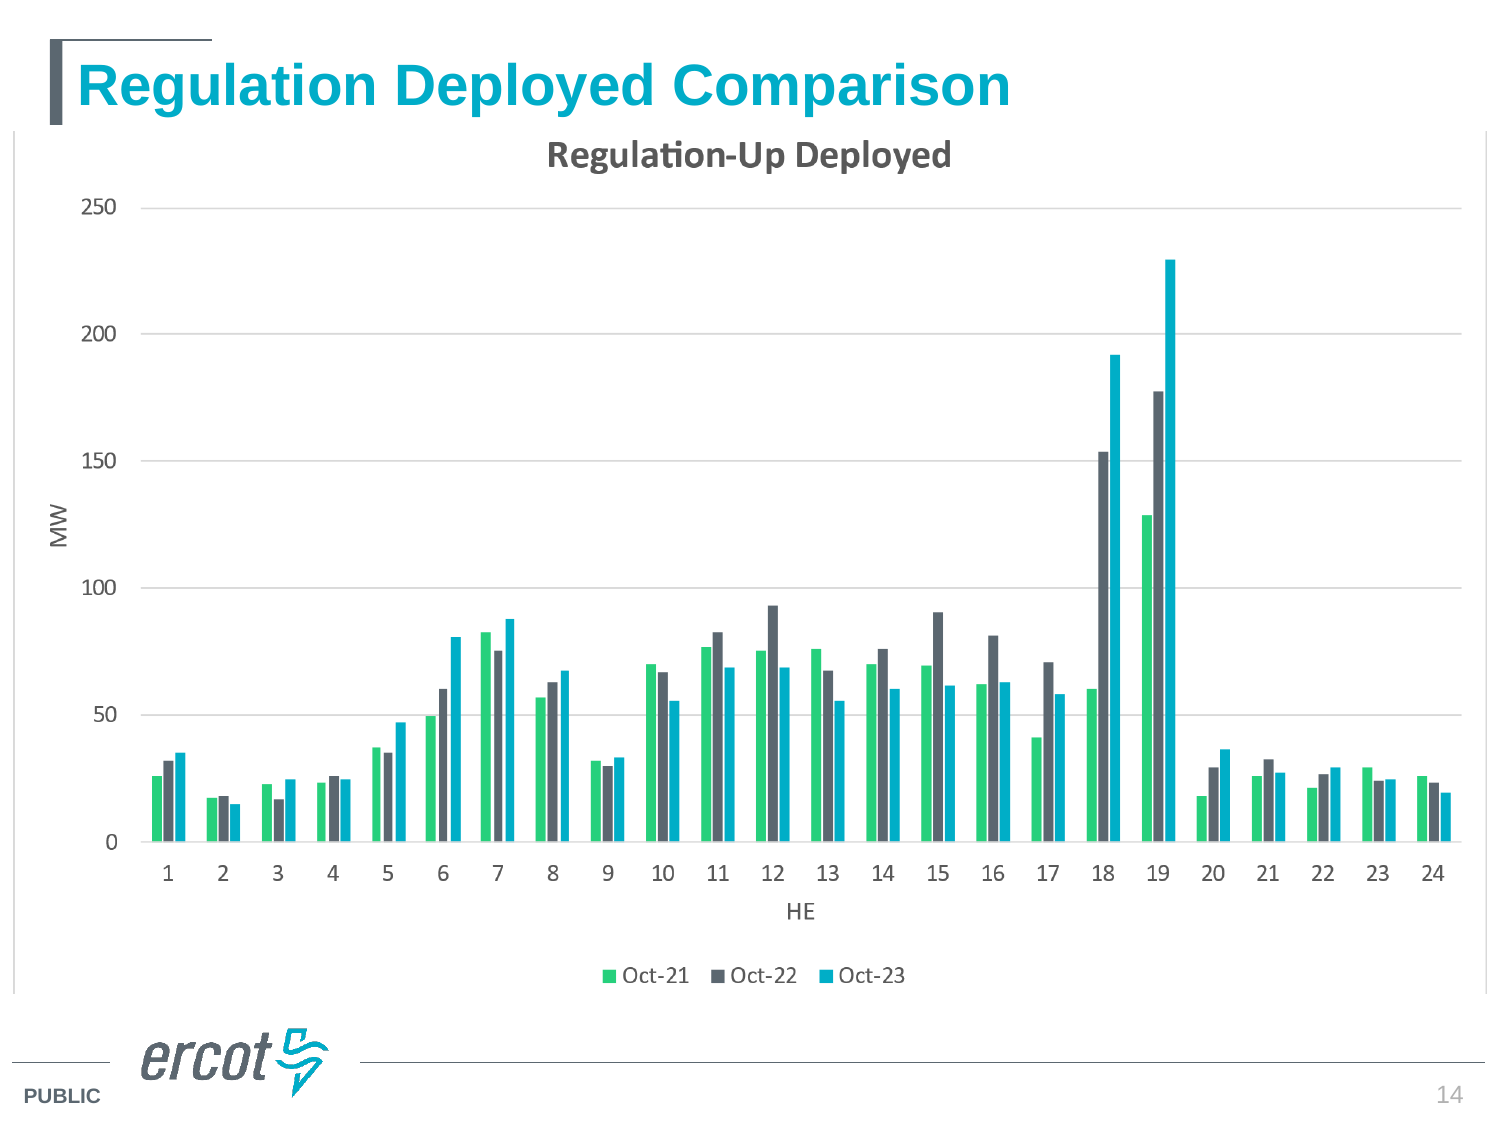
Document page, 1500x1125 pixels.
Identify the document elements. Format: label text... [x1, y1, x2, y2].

title Regulation Deployed Comparison [62, 39, 1450, 125]
slide_number 14 [1412, 1076, 1488, 1112]
picture [137, 1024, 332, 1100]
picture [12, 131, 1487, 994]
